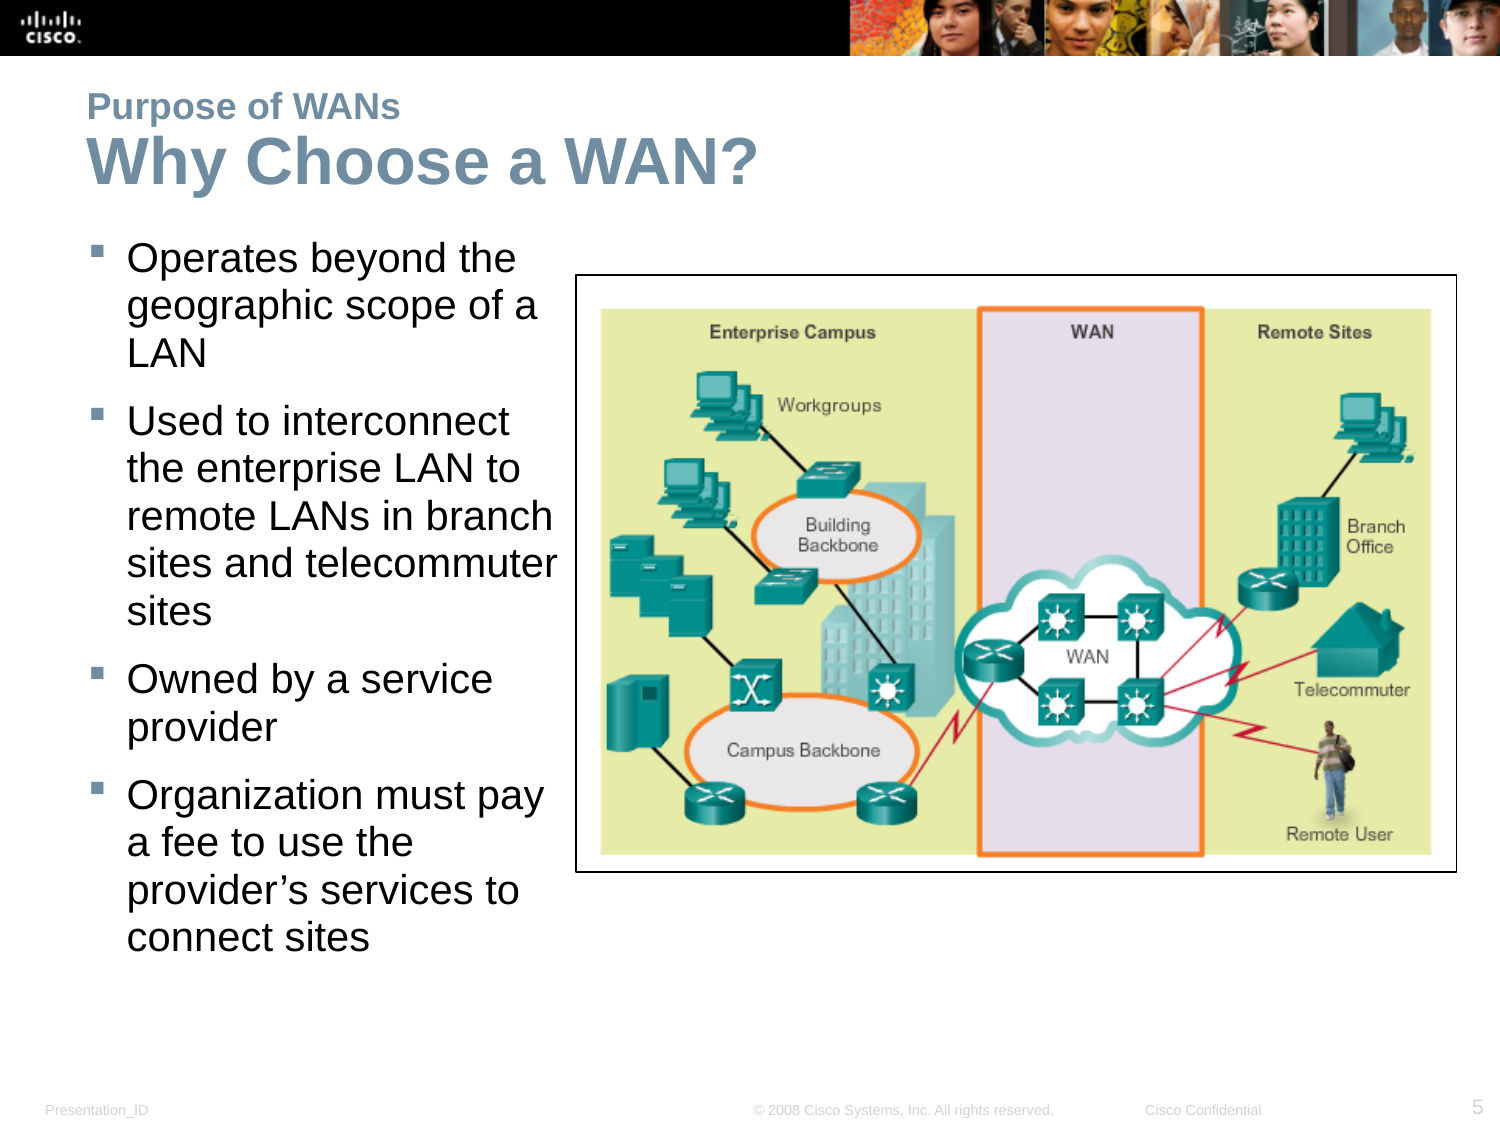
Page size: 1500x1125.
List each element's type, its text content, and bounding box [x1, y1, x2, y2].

picture [576, 275, 1456, 872]
picture [0, 0, 1500, 56]
title Purpose of WANs Why Choose a WAN? [72, 68, 1410, 207]
list Operates beyond the geographic scope of a LAN Used to interconnect the enterprise LAN to remote LANs in branch sites and telecommuter sites Owned by a service provider Organization must pay a fee to use the provider’s services to connect sites [74, 227, 574, 1051]
